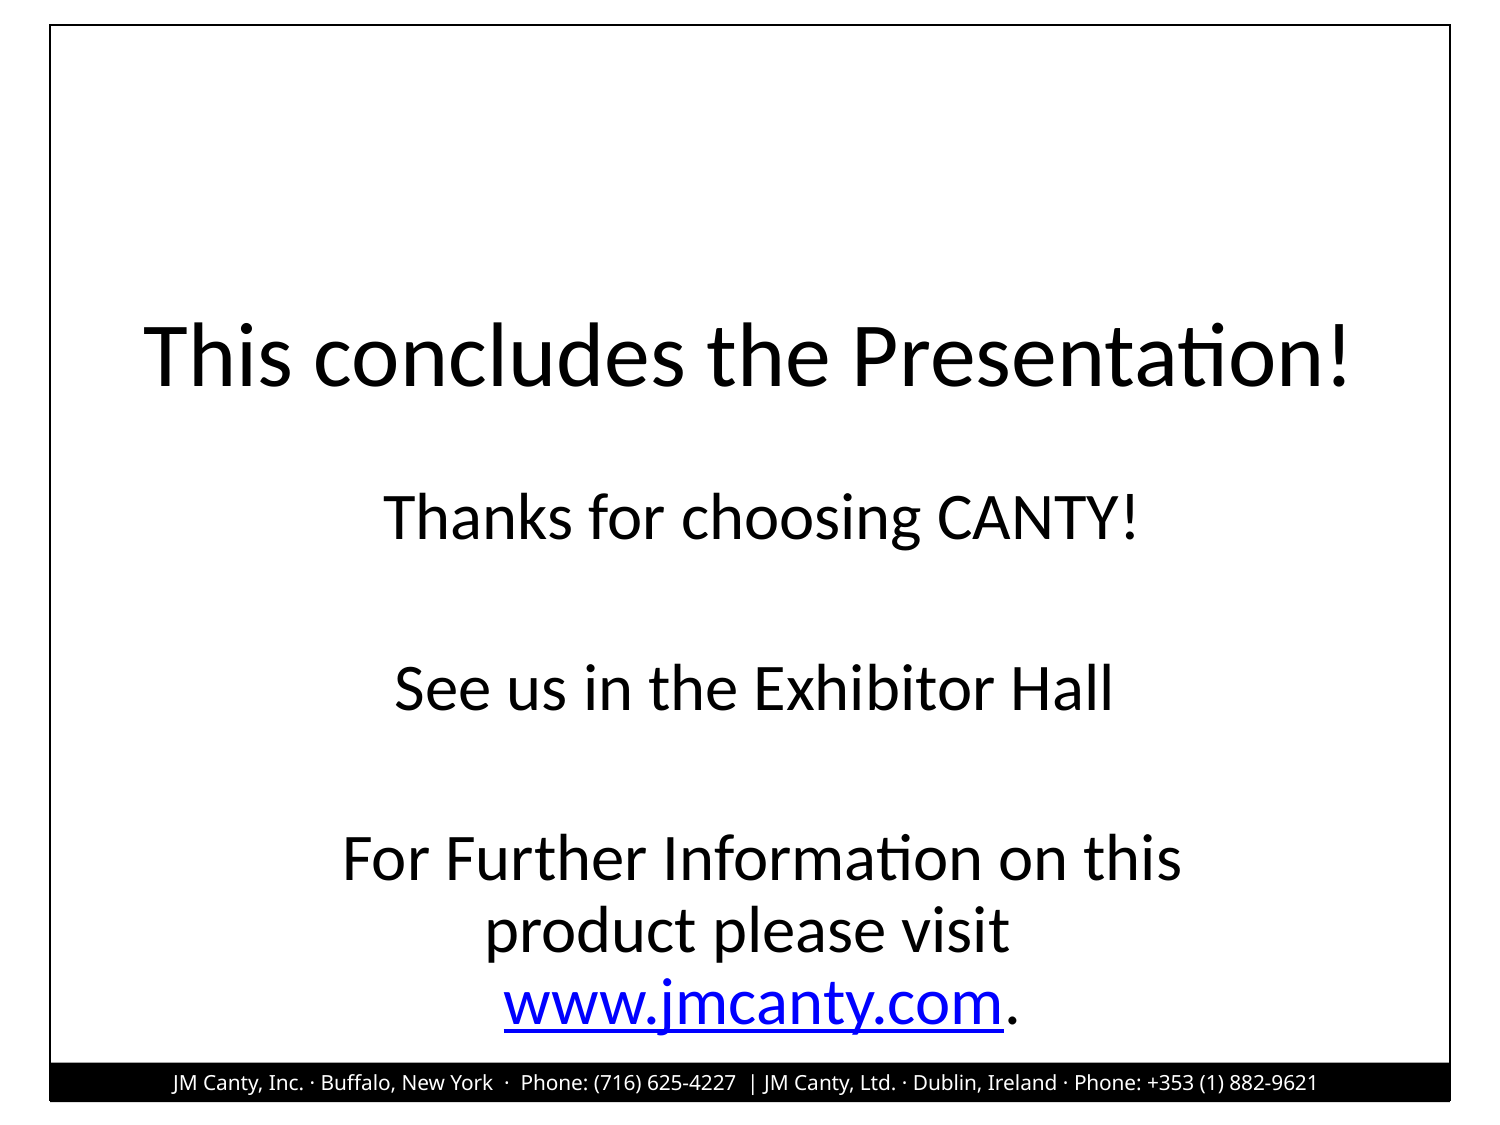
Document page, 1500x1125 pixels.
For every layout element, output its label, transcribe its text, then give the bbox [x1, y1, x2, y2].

text_box Thanks for choosing CANTY! See us in the Exhibitor Hall For Further Information on this product please visit www.jmcanty.com. [237, 474, 1288, 563]
title This concludes the Presentation! [112, 224, 1388, 475]
text_box [50, 24, 1450, 1100]
